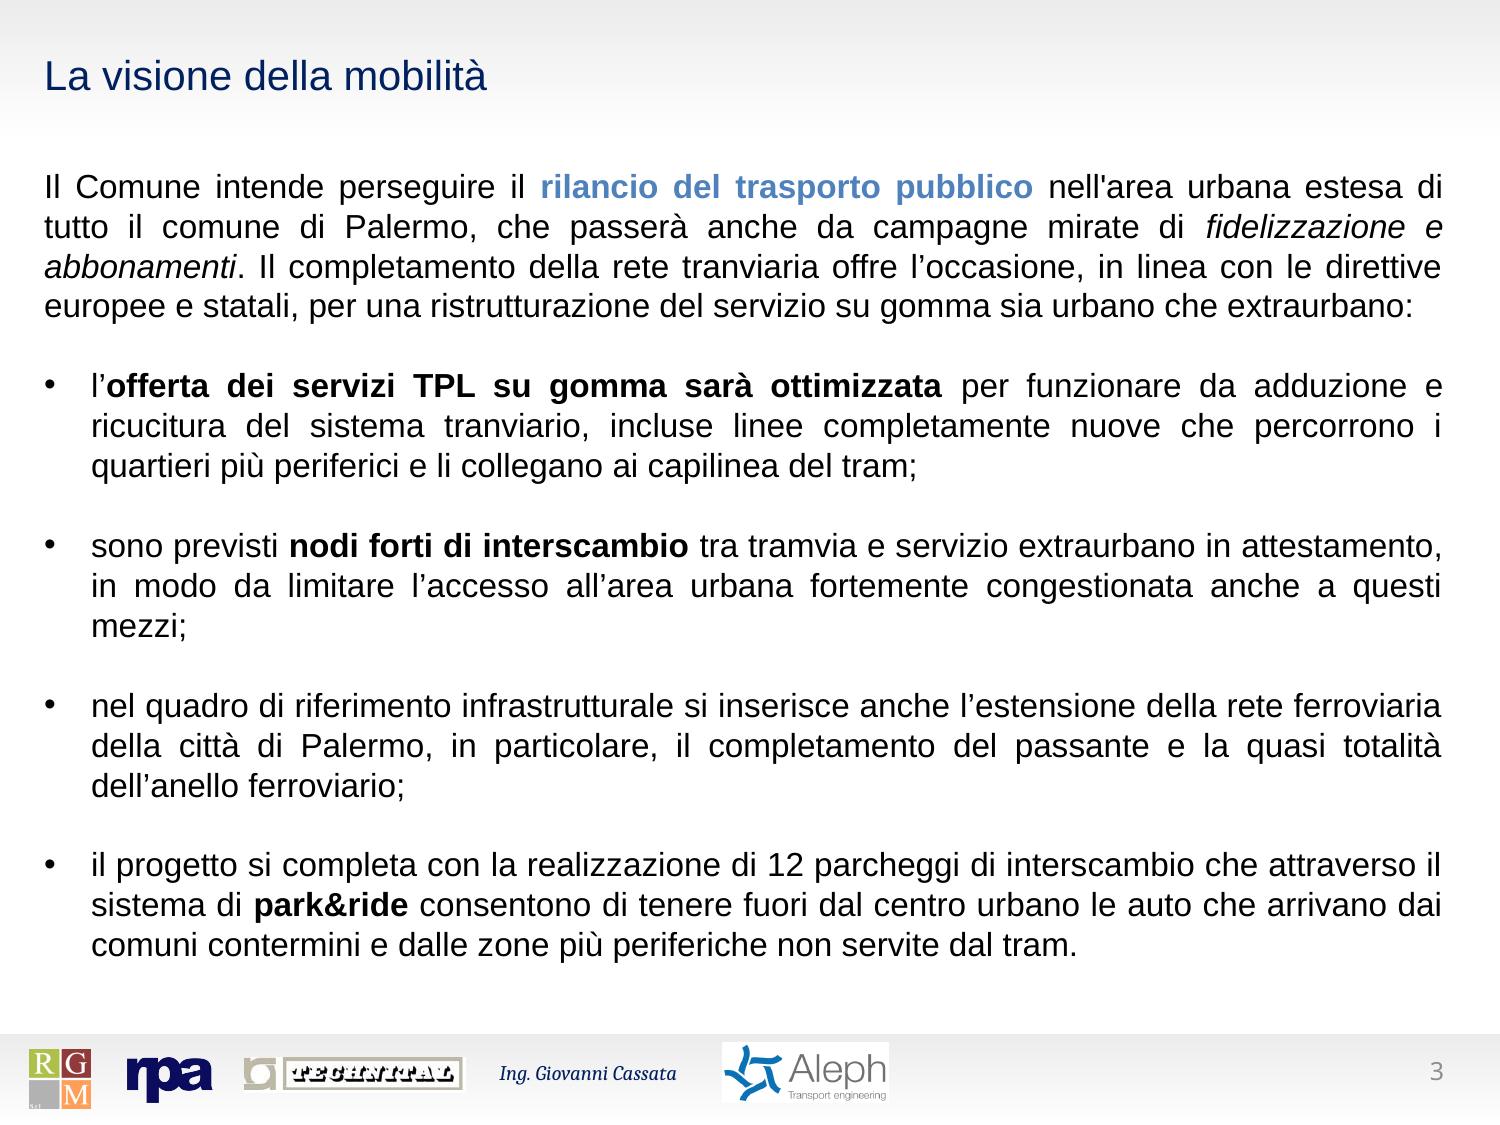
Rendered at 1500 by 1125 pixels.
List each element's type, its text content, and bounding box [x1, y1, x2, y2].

text_box Il Comune intende perseguire il rilancio del trasporto pubblico nell'area urbana estesa di tutto il comune di Palermo, che passerà anche da campagne mirate di fidelizzazione e abbonamenti. Il completamento della rete tranviaria offre l’occasione, in linea con le direttive europee e statali, per una ristrutturazione del servizio su gomma sia urbano che extraurbano: l’offerta dei servizi TPL su gomma sarà ottimizzata per funzionare da adduzione e ricucitura del sistema tranviario, incluse linee completamente nuove che percorrono i quartieri più periferici e li collegano ai capilinea del tram; sono previsti nodi forti di interscambio tra tramvia e servizio extraurbano in attestamento, in modo da limitare l’accesso all’area urbana fortemente congestionata anche a questi mezzi; nel quadro di riferimento infrastrutturale si inserisce anche l’estensione della rete ferroviaria della città di Palermo, in particolare, il completamento del passante e la quasi totalità dell’anello ferroviario; il progetto si completa con la realizzazione di 12 parcheggi di interscambio che attraverso il sistema di park&ride consentono di tenere fuori dal centro urbano le auto che arrivano dai comuni contermini e dalle zone più periferiche non servite dal tram. [29, 157, 1459, 971]
picture [722, 1042, 889, 1103]
text_box 3 [1059, 1042, 1459, 1103]
text_box La visione della mobilità [29, 22, 1459, 126]
picture [244, 1057, 466, 1093]
picture [29, 1049, 91, 1109]
picture [127, 1057, 213, 1103]
